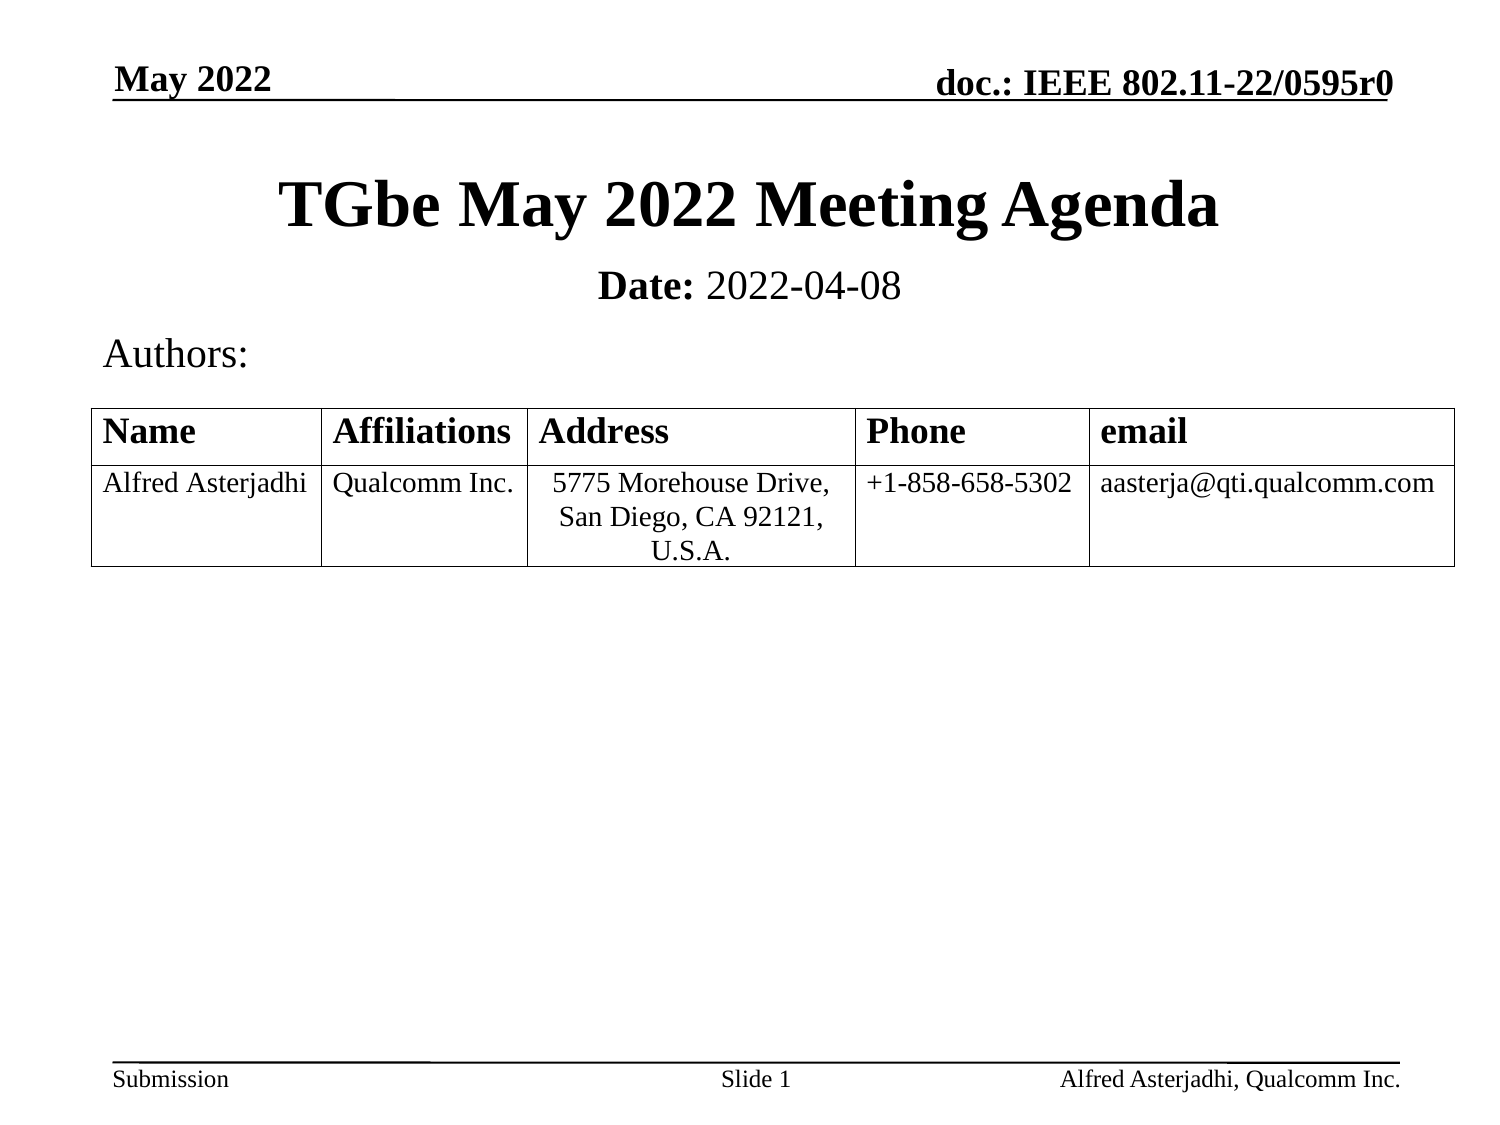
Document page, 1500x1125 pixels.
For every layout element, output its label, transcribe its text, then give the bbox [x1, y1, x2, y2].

list Date: 2022-04-08 [112, 249, 1388, 316]
footer Alfred Asterjadhi, Qualcomm Inc. [902, 1061, 1402, 1093]
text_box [75, 407, 1477, 819]
slide_number Slide 1 [712, 1061, 800, 1123]
title TGbe May 2022 Meeting Agenda [112, 112, 1388, 249]
text_box Authors: [87, 318, 325, 381]
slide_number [114, 54, 493, 100]
